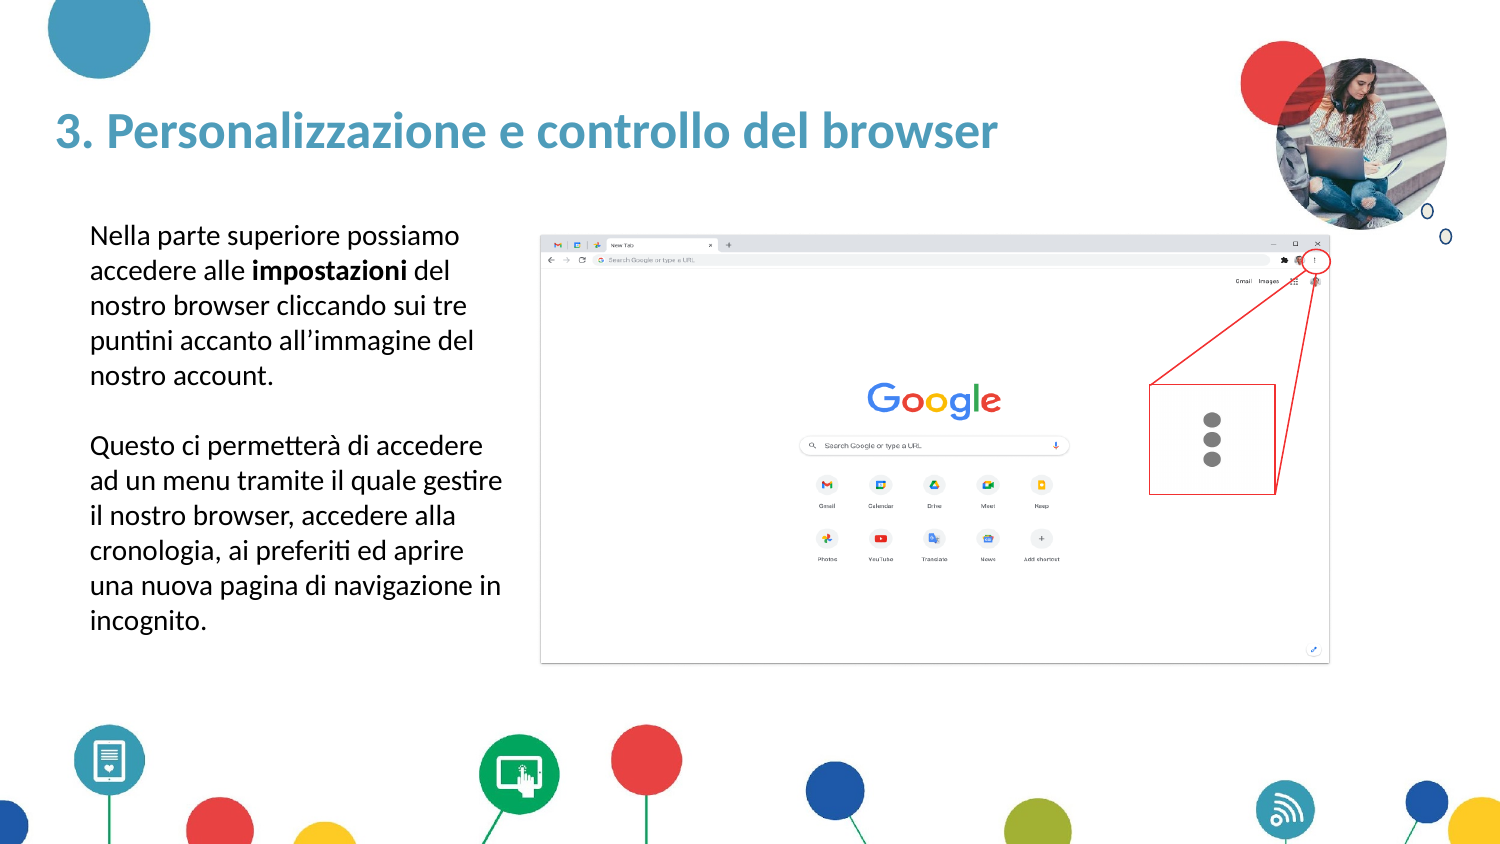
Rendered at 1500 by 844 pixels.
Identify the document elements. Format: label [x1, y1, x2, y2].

picture [0, 0, 1500, 844]
text_box [1149, 270, 1307, 386]
text_box [1274, 273, 1317, 495]
